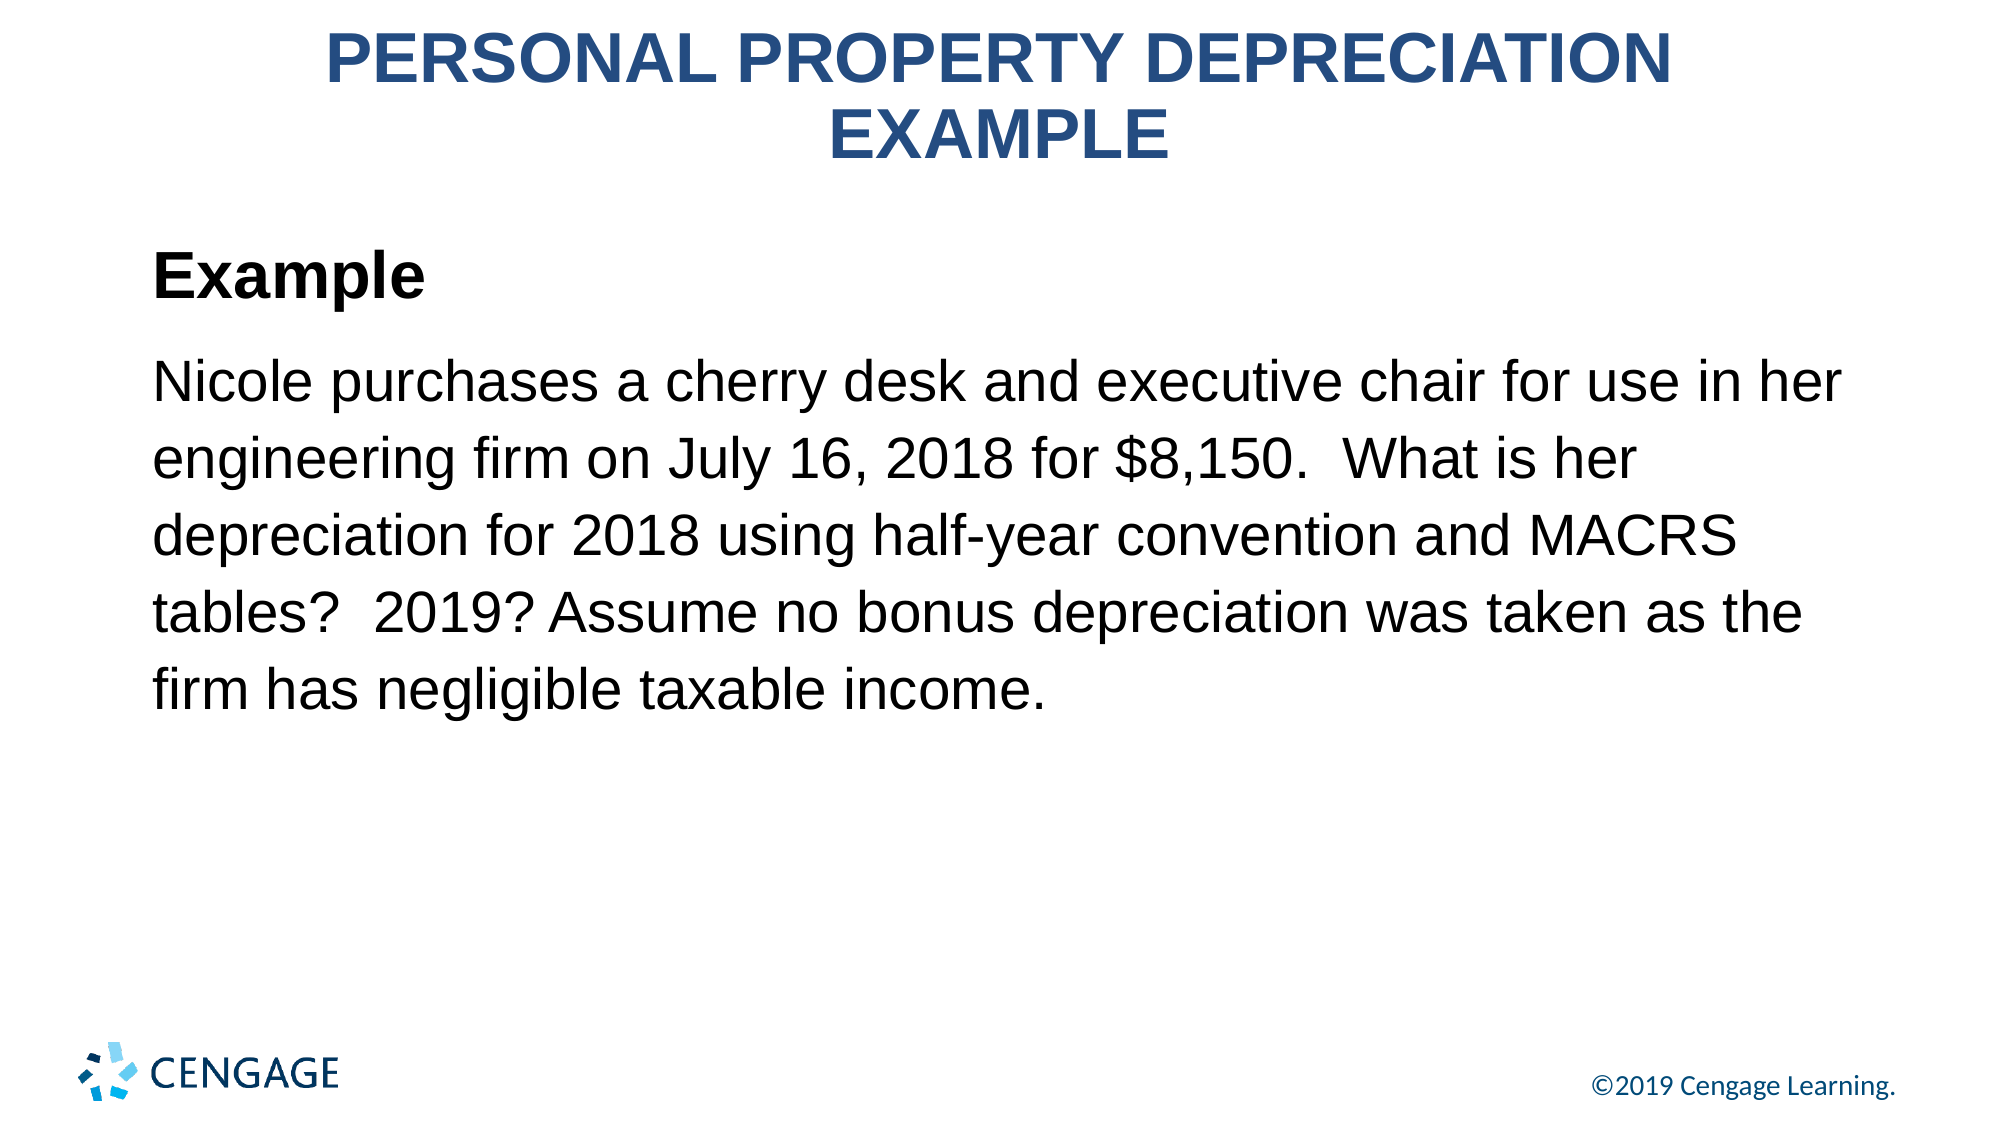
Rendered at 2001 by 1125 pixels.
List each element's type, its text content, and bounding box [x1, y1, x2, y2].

title PERSONAL PROPERTY DEPRECIATION EXAMPLE [137, 22, 1863, 173]
picture [78, 1042, 338, 1101]
list Example Nicole purchases a cherry desk and executive chair for use in her engineering firm on July 16, 2018 for $8,150. What is her depreciation for 2018 using half-year convention and MACRS tables? 2019? Assume no bonus depreciation was taken as the firm has negligible taxable income. [137, 216, 1863, 1042]
